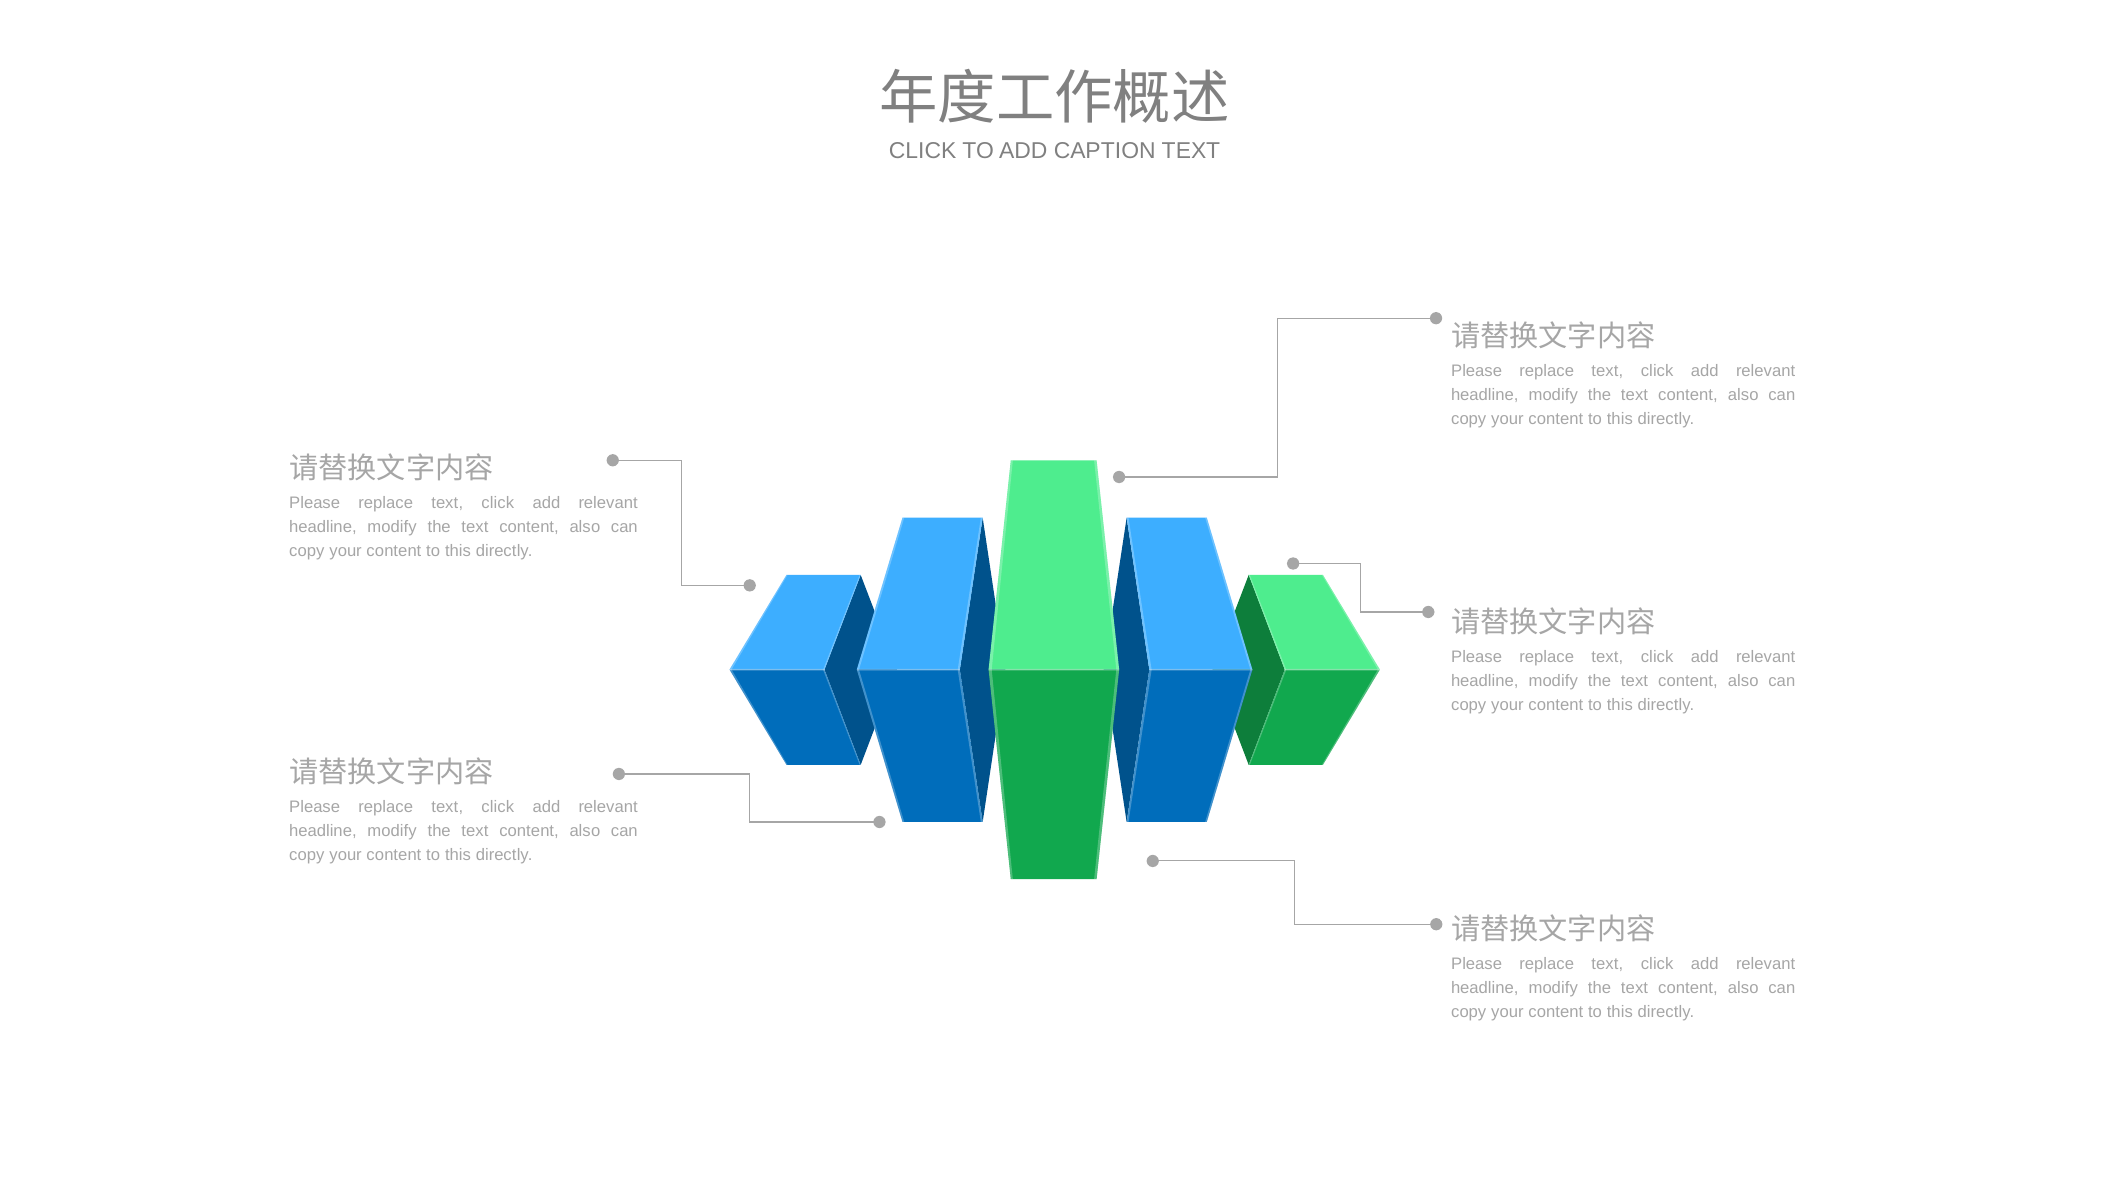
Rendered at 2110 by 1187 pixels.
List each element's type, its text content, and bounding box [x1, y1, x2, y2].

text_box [1152, 860, 1437, 923]
text_box 请替换文字内容 [1436, 588, 1682, 646]
text_box 请替换文字内容 [1436, 302, 1682, 360]
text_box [618, 774, 880, 823]
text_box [612, 460, 750, 586]
text_box 请替换文字内容 [1436, 895, 1682, 953]
text_box Please replace text, click add relevant headline, modify the text content, also can copy your content to this directly. [274, 480, 612, 567]
text_box Please replace text, click add relevant headline, modify the text content, also can copy your content to this directly. [1437, 348, 1811, 436]
text_box CLICK TO ADD CAPTION TEXT [865, 135, 1245, 163]
text_box 年度工作概述 [865, 60, 1245, 131]
text_box Please replace text, click add relevant headline, modify the text content, also can copy your content to this directly. [274, 785, 654, 872]
text_box 请替换文字内容 [274, 434, 523, 492]
text_box Please replace text, click add relevant headline, modify the text content, also can copy your content to this directly. [1436, 634, 1811, 722]
text_box Please replace text, click add relevant headline, modify the text content, also can copy your content to this directly. [1436, 941, 1811, 1029]
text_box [1119, 318, 1437, 477]
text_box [729, 460, 1380, 880]
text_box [1293, 563, 1429, 613]
text_box 请替换文字内容 [274, 739, 523, 796]
